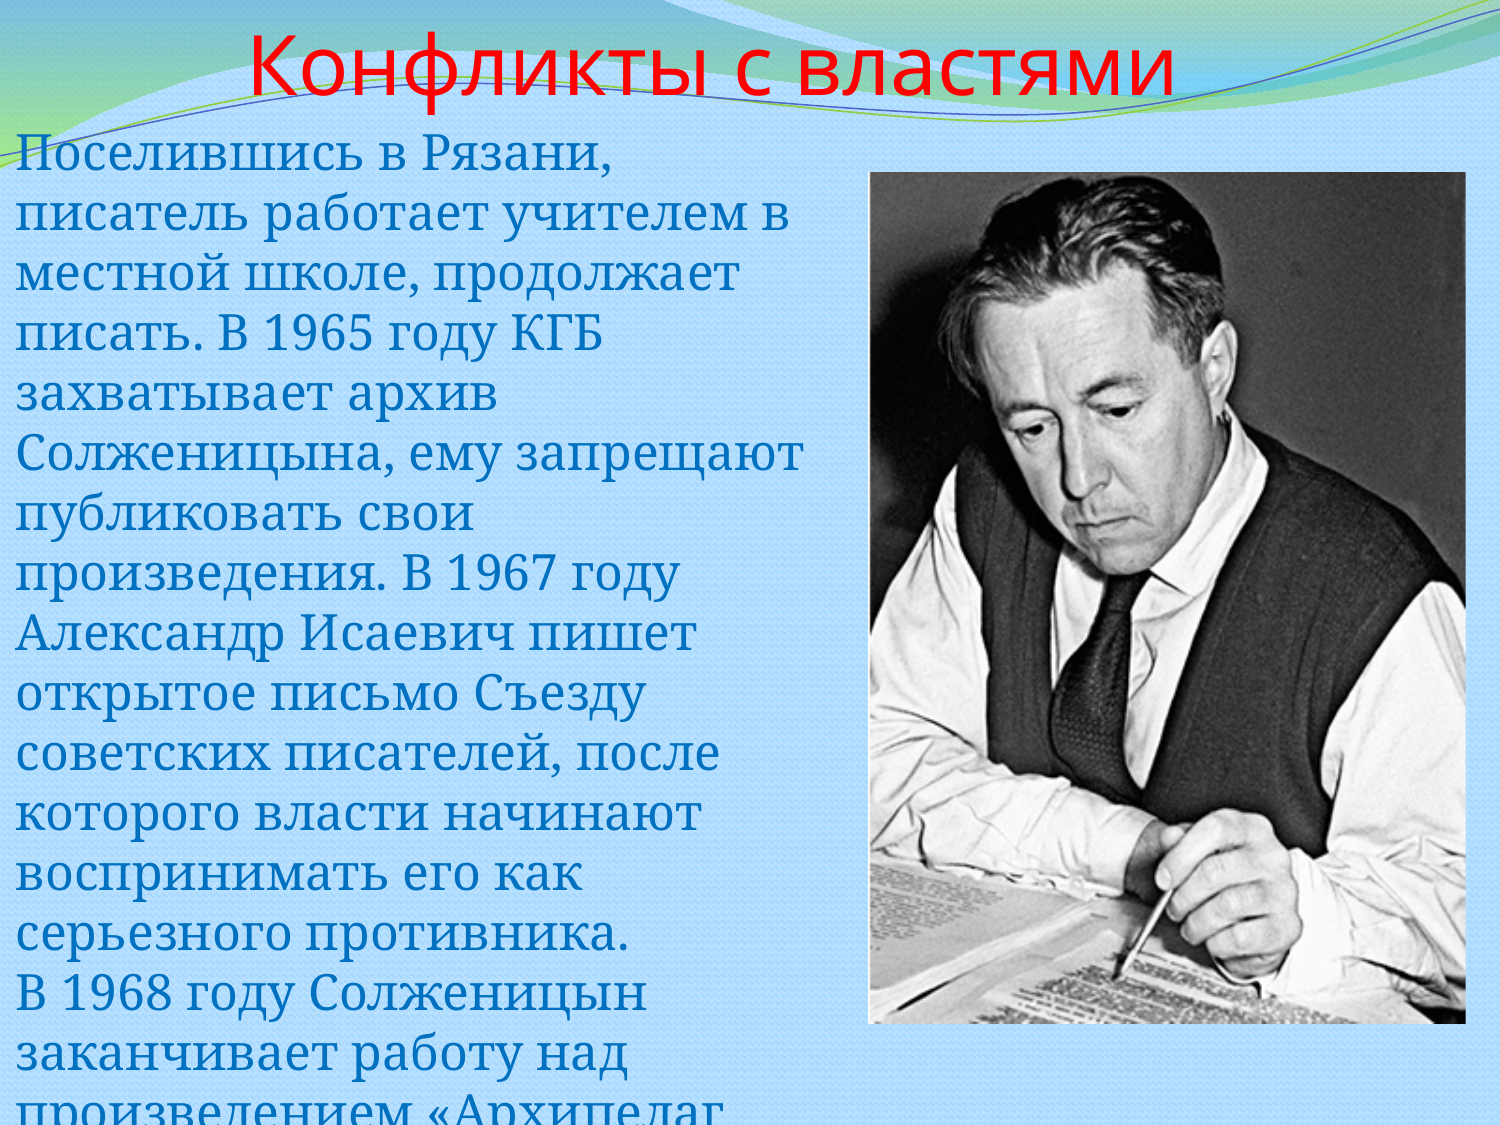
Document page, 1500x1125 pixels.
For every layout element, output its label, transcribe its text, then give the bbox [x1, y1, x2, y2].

text_box Поселившись в Рязани, писатель работает учителем в местной школе, продолжает писать. В 1965 году КГБ захватывает архив Солженицына, ему запрещают публиковать свои произведения. В 1967 году Александр Исаевич пишет открытое письмо Съезду советских писателей, после которого власти начинают воспринимать его как серьезного противника. В 1968 году Солженицын заканчивает работу над произведением «Архипелаг ГУЛАГ» за границей выходят «В круге первом» и «Раковый корпус». [0, 112, 869, 1125]
text_box Конфликты с властями [232, 4, 1195, 120]
picture [867, 172, 1467, 1024]
